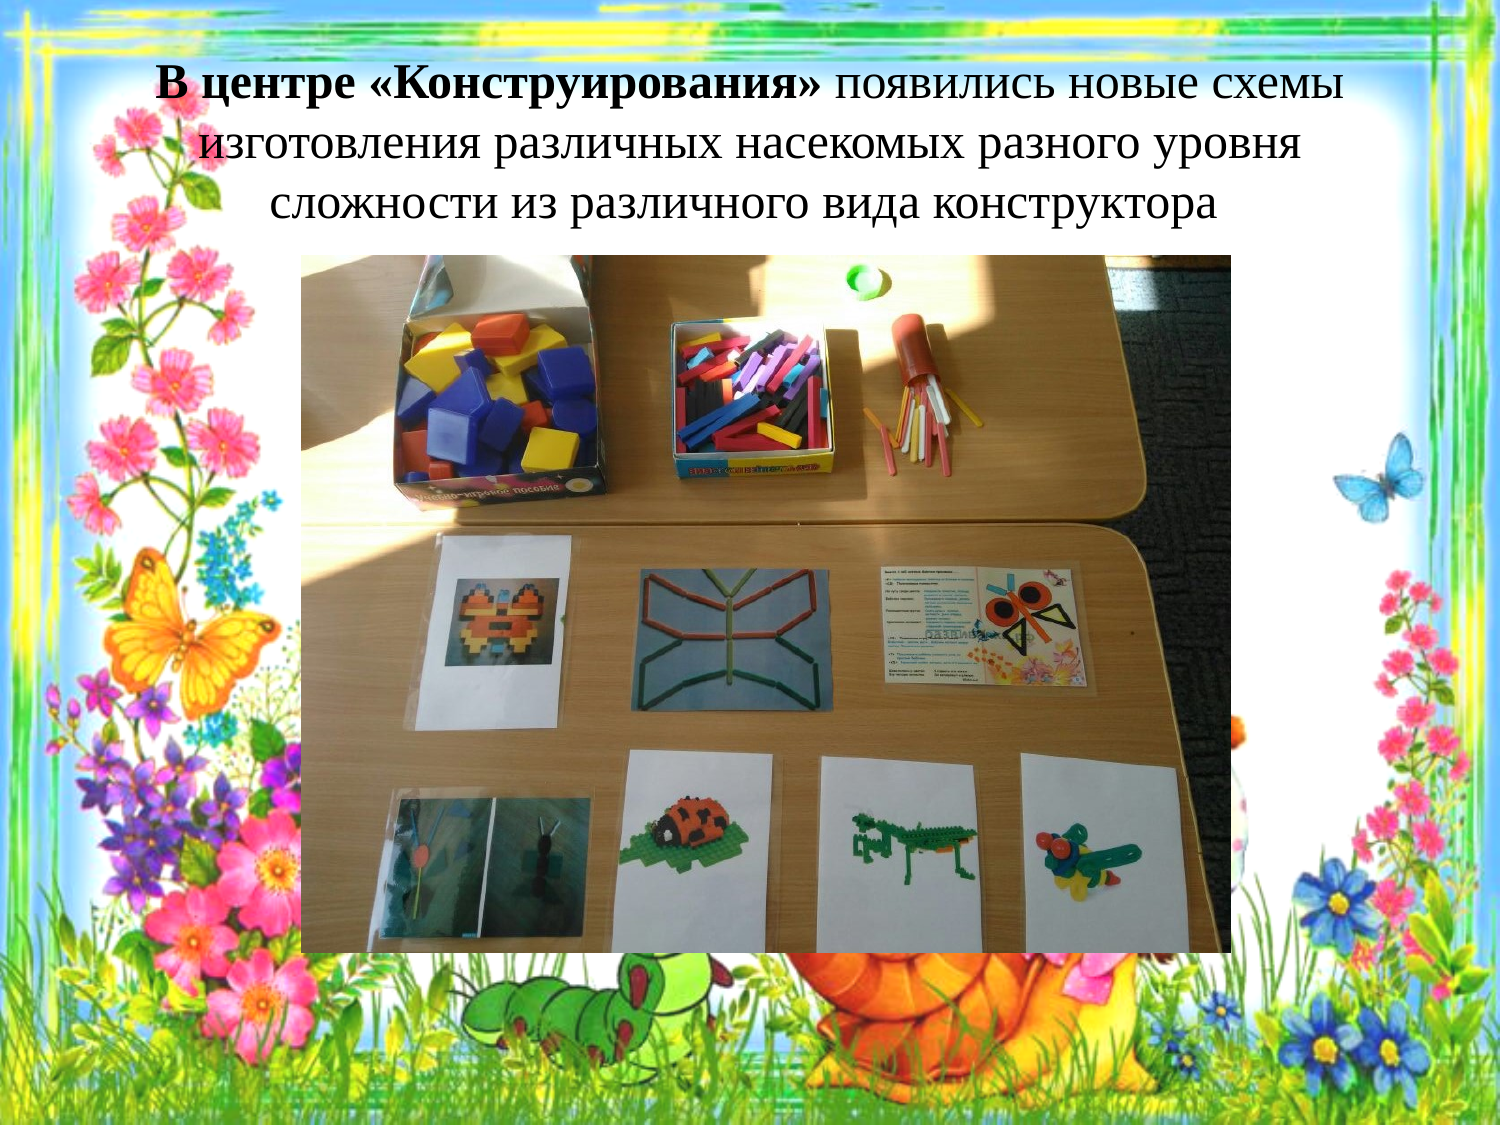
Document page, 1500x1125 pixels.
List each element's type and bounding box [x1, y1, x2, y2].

list [0, 0, 1500, 1125]
picture [300, 255, 1231, 953]
